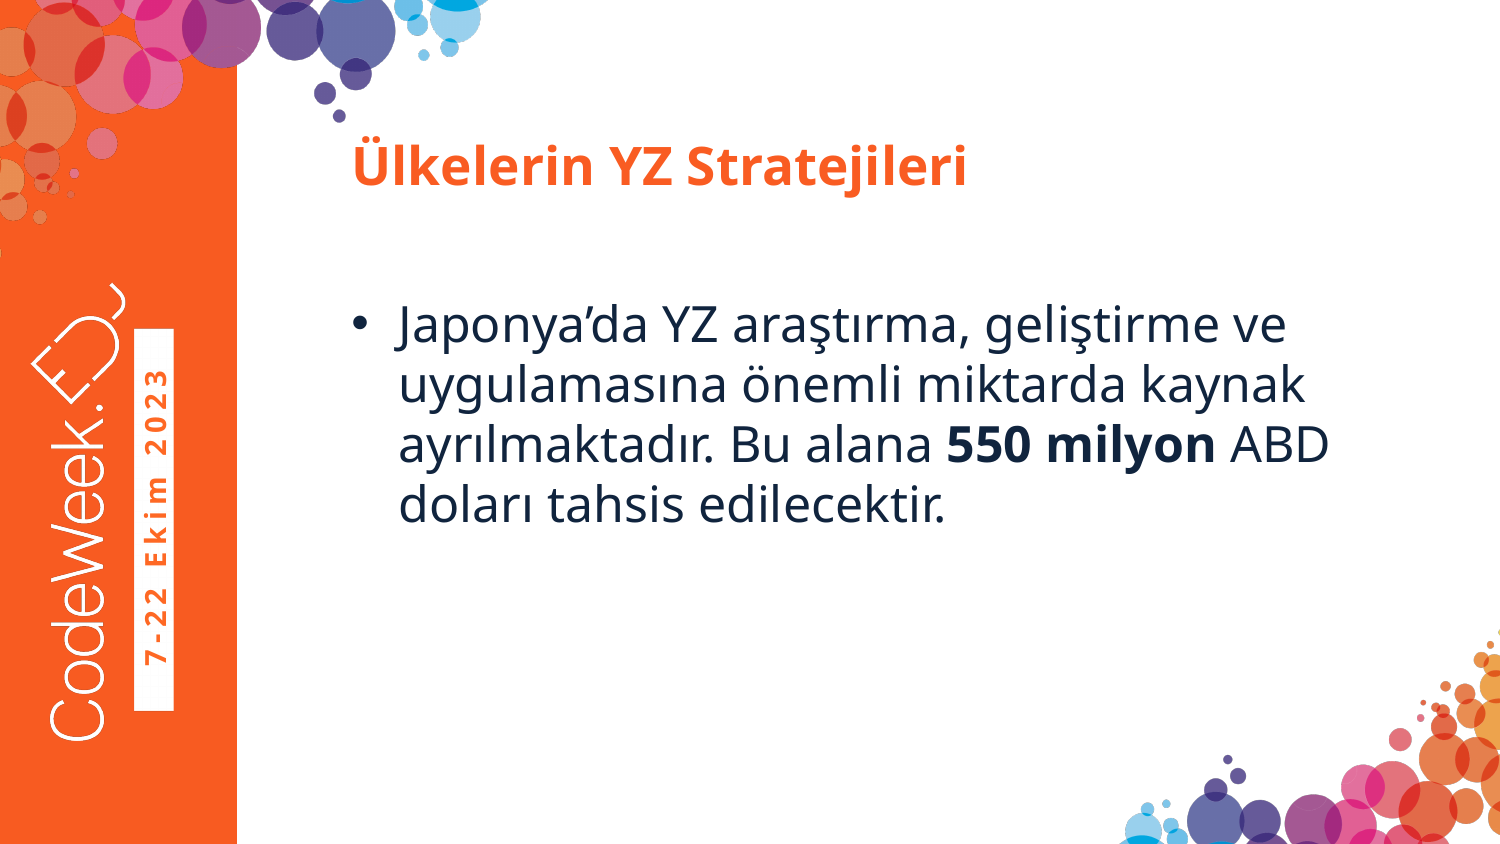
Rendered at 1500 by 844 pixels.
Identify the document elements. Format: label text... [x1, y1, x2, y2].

picture [0, 0, 579, 844]
picture [1054, 528, 1500, 844]
list Japonya’da YZ araştırma, geliştirme ve uygulamasına önemli miktarda kaynak ayrılmaktadır. Bu alana 550 milyon ABD doları tahsis edilecektir. [336, 215, 1388, 772]
title Ülkelerin YZ Stratejileri [336, 114, 1388, 215]
